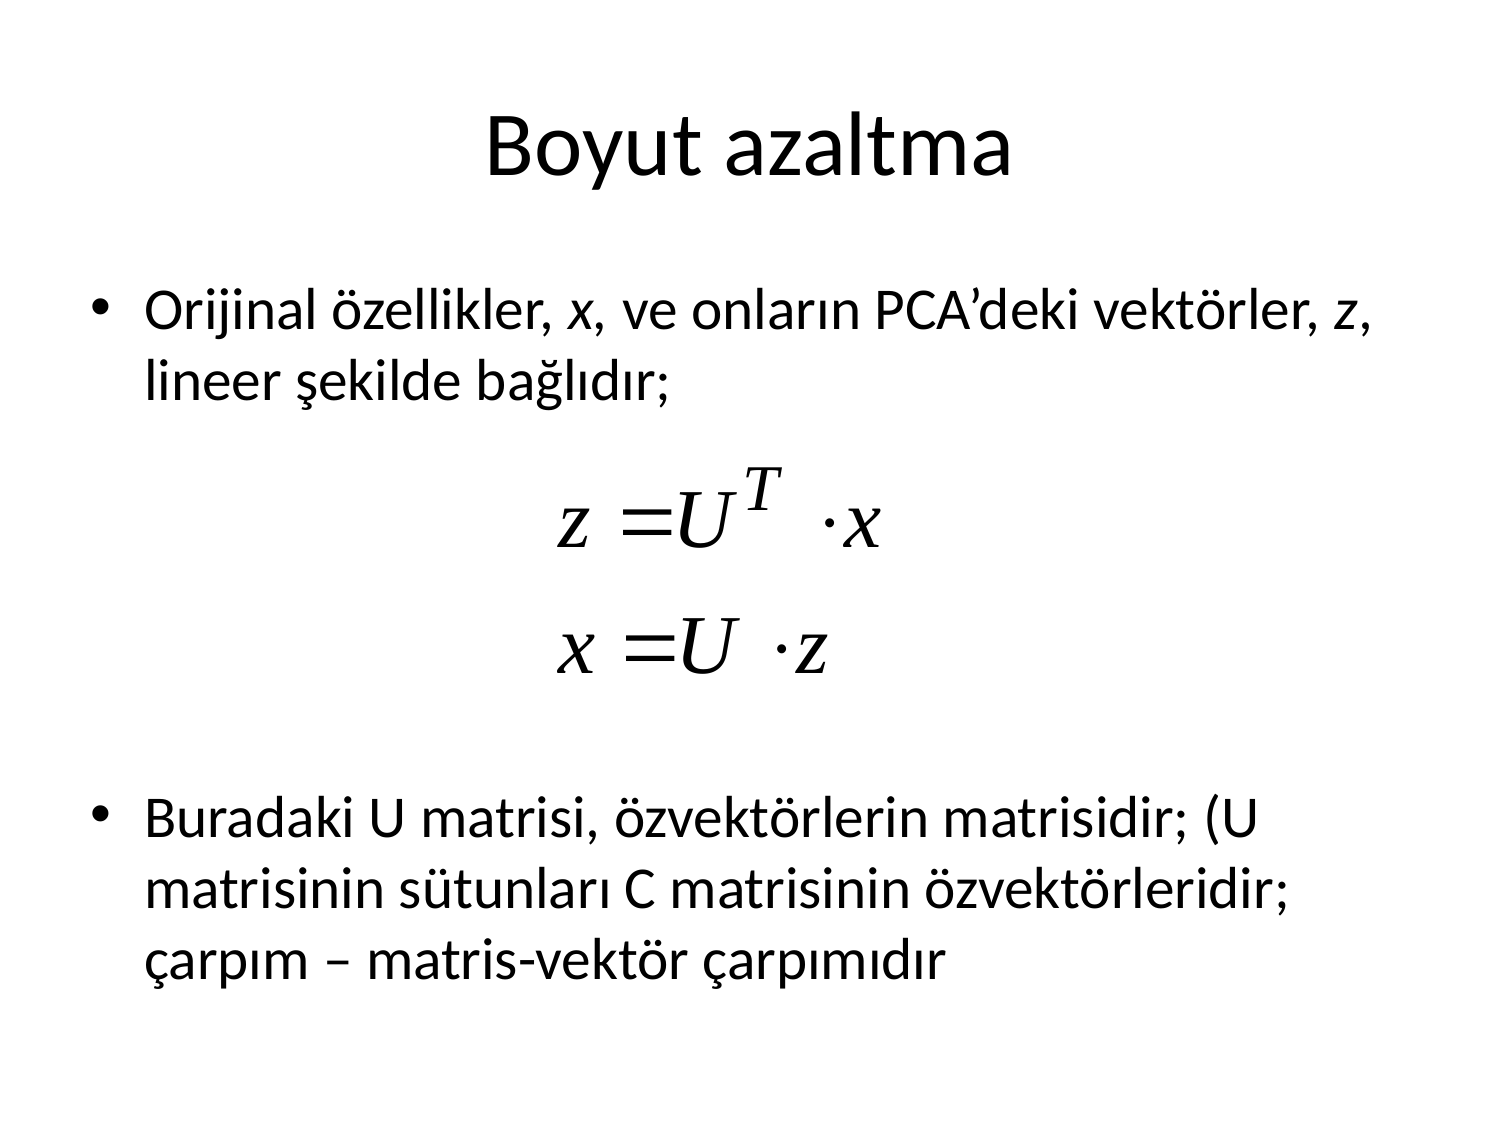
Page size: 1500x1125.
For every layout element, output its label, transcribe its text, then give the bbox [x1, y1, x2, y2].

list Orijinal özellikler, x, ve onların PCA’deki vektörler, z, lineer şekilde bağlıdır; Buradaki U matrisi, özvektörlerin matrisidir; (U matrisinin sütunları C matrisinin özvektörleridir; çarpım – matris-vektör çarpımıdır [75, 262, 1450, 1005]
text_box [537, 438, 900, 701]
title Boyut azaltma [75, 45, 1425, 233]
